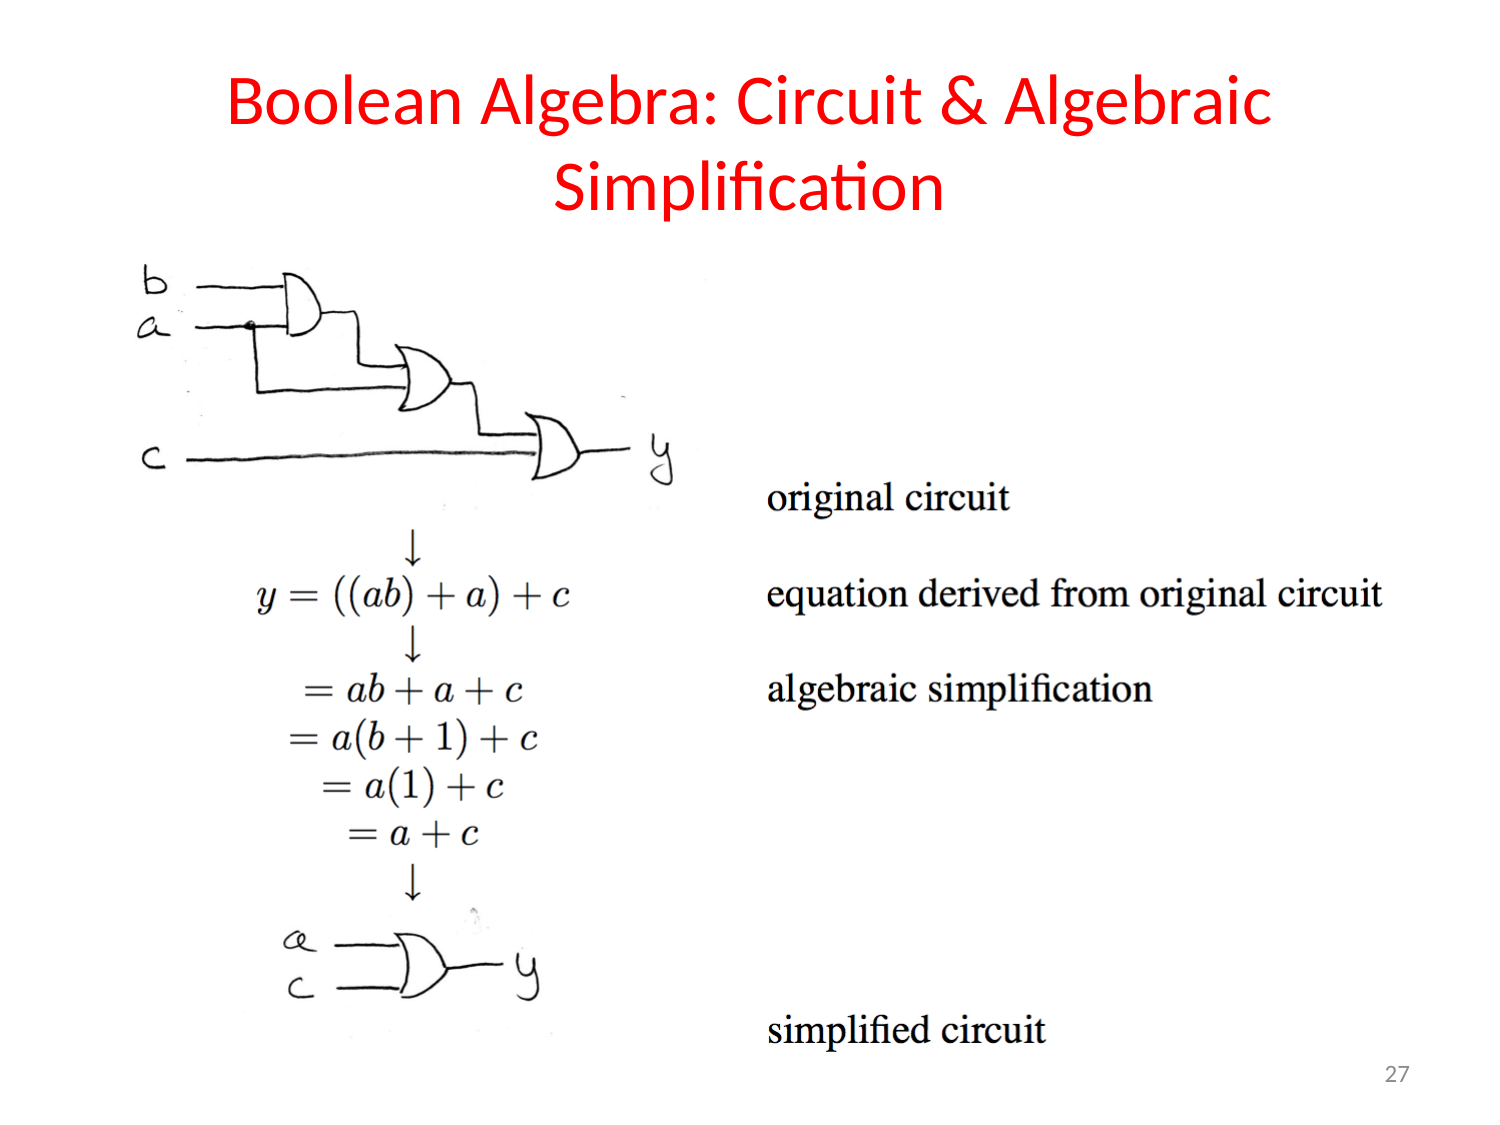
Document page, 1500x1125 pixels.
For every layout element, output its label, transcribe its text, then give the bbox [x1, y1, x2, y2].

slide_number 27 [1074, 1067, 1425, 1103]
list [0, 262, 1500, 1058]
title Boolean Algebra: Circuit & Algebraic Simplification [75, 45, 1425, 233]
